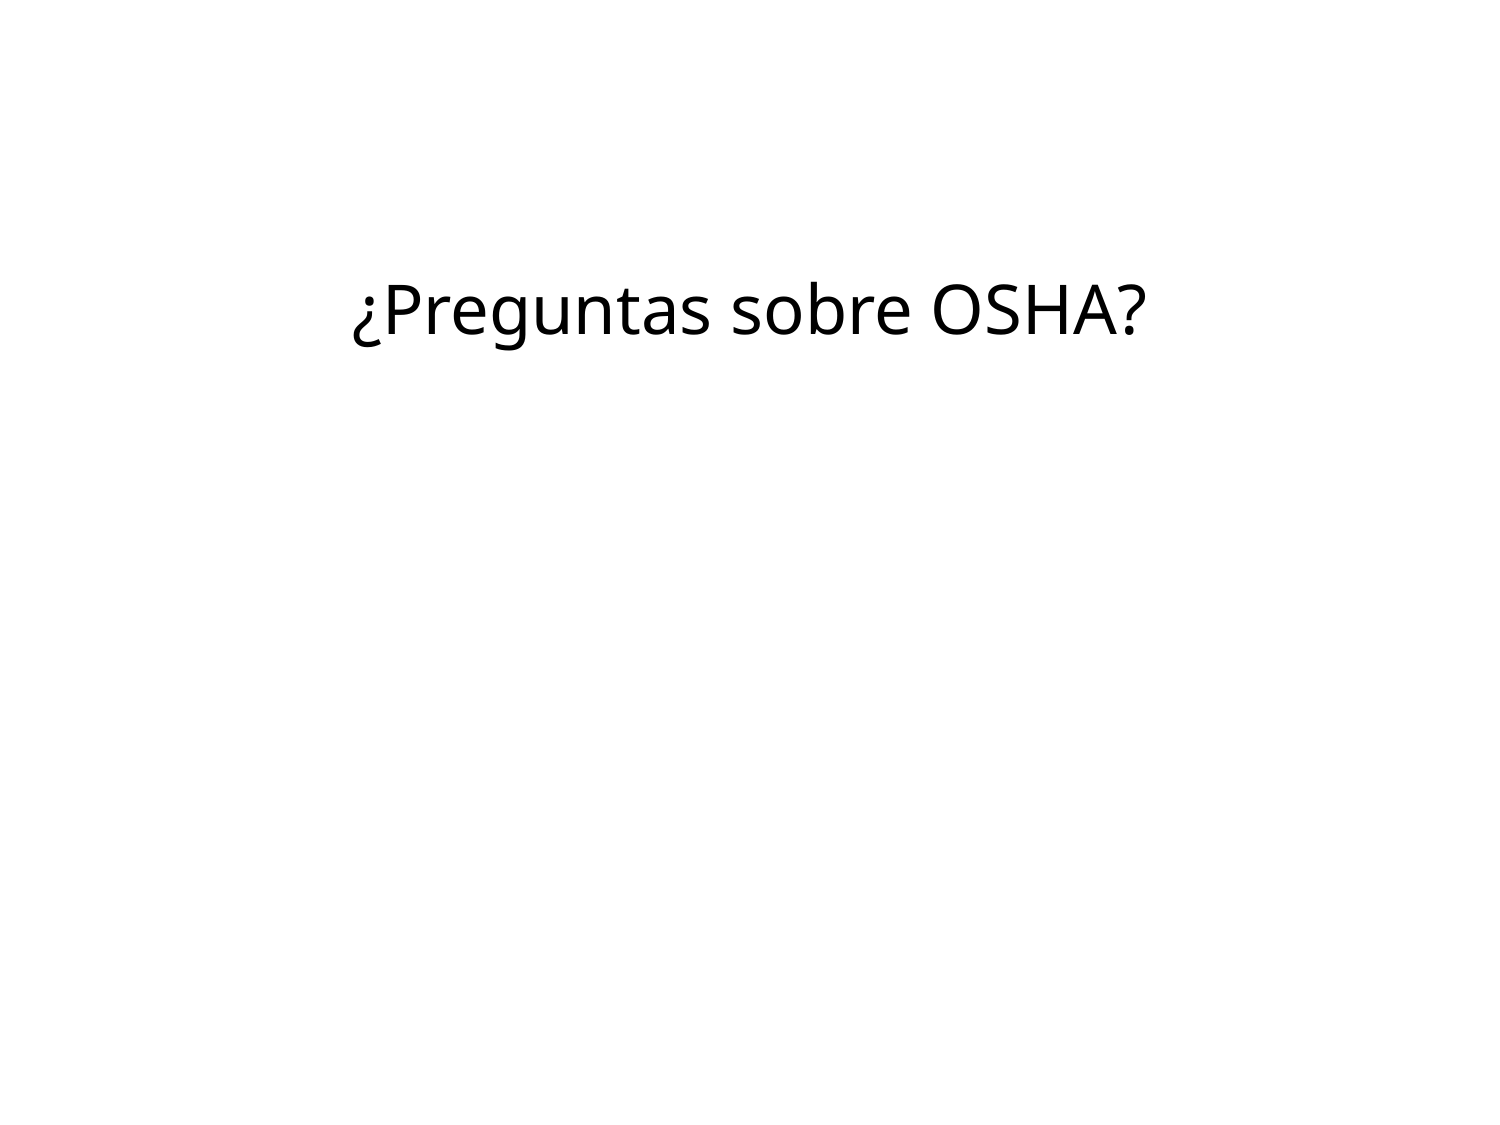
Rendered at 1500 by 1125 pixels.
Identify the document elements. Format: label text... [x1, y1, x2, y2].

title ¿Preguntas sobre OSHA? [103, 267, 1397, 736]
